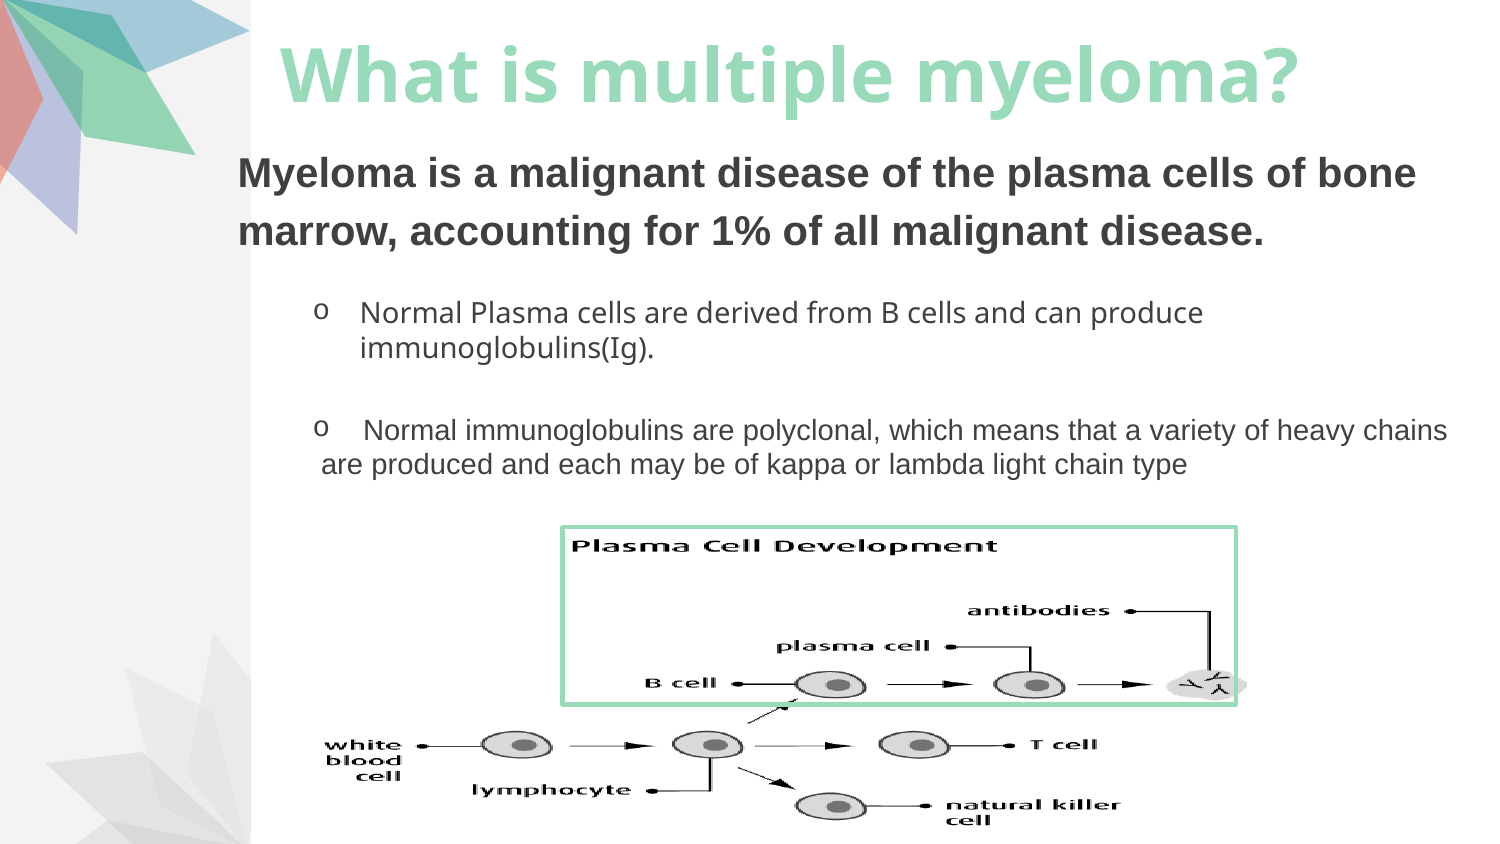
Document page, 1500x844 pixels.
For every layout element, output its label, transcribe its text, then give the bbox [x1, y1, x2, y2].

text_box [560, 525, 1238, 537]
picture [0, 0, 1500, 844]
list Myeloma is a malignant disease of the plasma cells of bone marrow, accounting for 1% of all malignant disease. [222, 161, 1459, 238]
list Normal Plasma cells are derived from B cells and can produce immunoglobulins(Ig). Normal immunoglobulins are polyclonal, which means that a variety of heavy chains are produced and each may be of kappa or lambda light chain type [247, 286, 1477, 779]
title What is multiple myeloma? [265, 0, 1500, 146]
